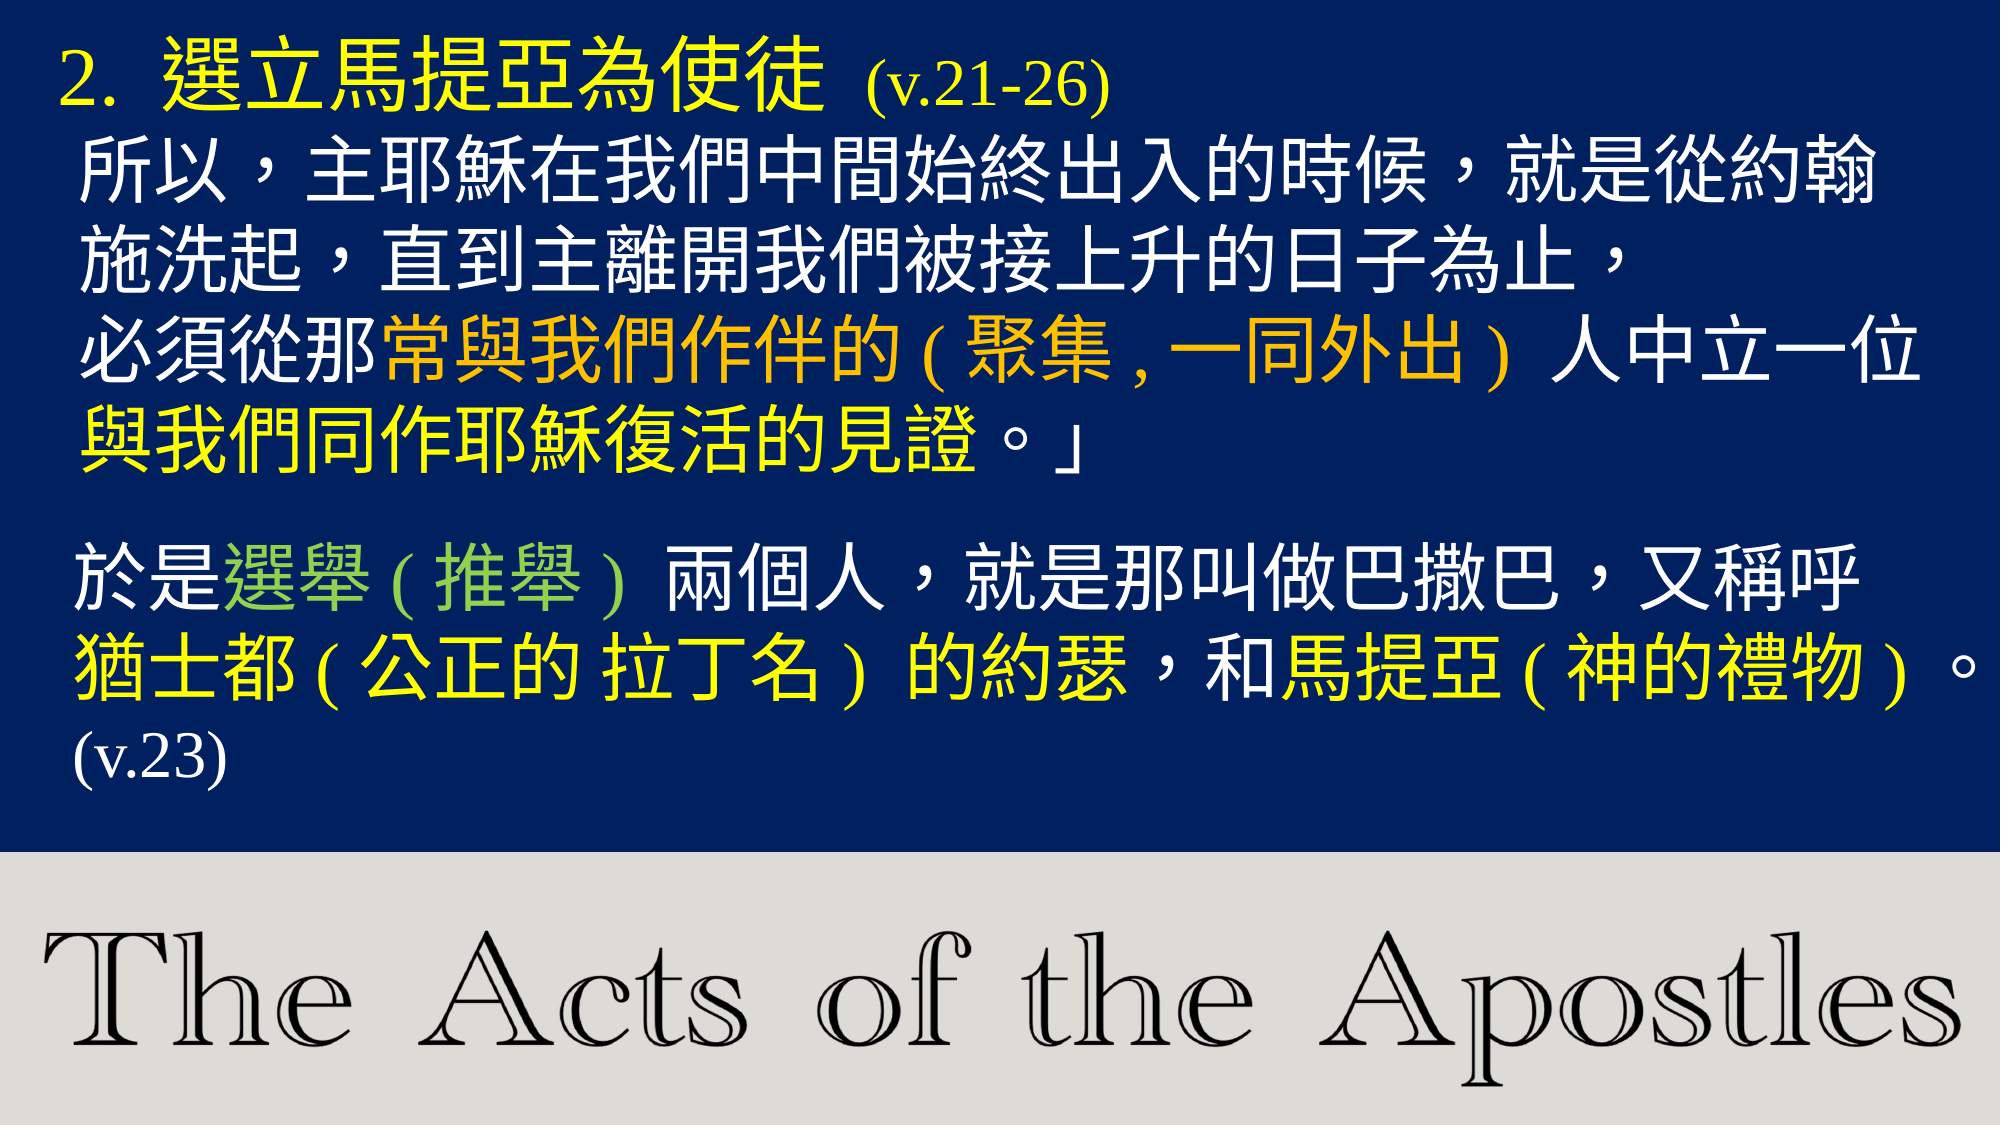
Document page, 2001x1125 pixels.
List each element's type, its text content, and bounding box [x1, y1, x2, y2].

subtitle 2. 選立馬提亞為使徒 (v.21-26) 所以，主耶穌在我們中間始終出入的時候，就是從約翰 施洗起，直到主離開我們被接上升的日子為止， 必須從那常與我們作伴的(聚集,一同外出) 人中立一位 與我們同作耶穌復活的見證。」 [0, 0, 2000, 498]
text_box 於是選舉(推舉) 兩個人，就是那叫做巴撒巴，又稱呼 猶士都(公正的 拉丁名) 的約瑟，和馬提亞(神的禮物)。 (v.23) [57, 523, 2000, 852]
picture [0, 852, 2000, 1125]
